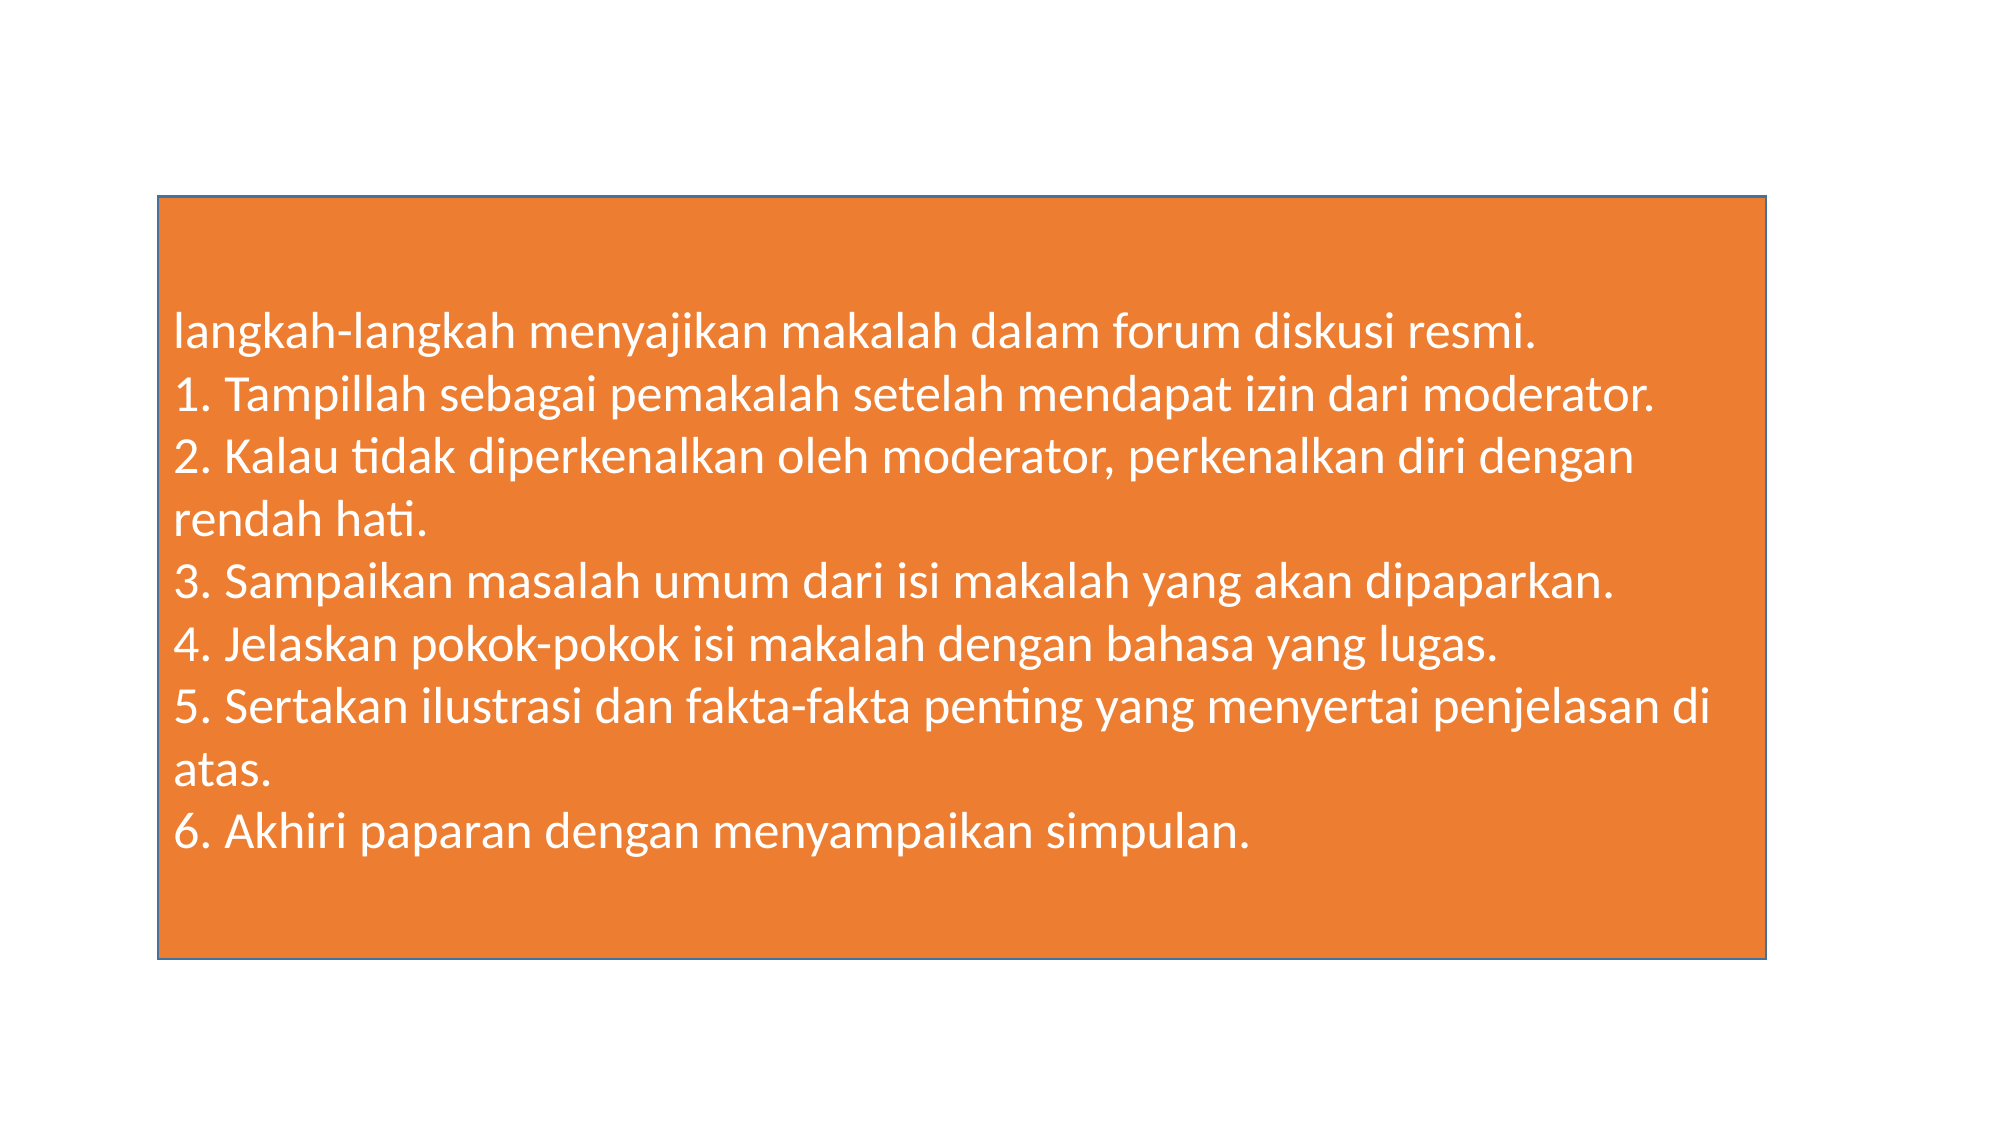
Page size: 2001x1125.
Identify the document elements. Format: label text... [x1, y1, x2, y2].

text_box langkah-langkah menyajikan makalah dalam forum diskusi resmi. 1. Tampillah sebagai pemakalah setelah mendapat izin dari moderator. 2. Kalau tidak diperkenalkan oleh moderator, perkenalkan diri dengan rendah hati. 3. Sampaikan masalah umum dari isi makalah yang akan dipaparkan. 4. Jelaskan pokok-pokok isi makalah dengan bahasa yang lugas. 5. Sertakan ilustrasi dan fakta-fakta penting yang menyertai penjelasan di atas. 6. Akhiri paparan dengan menyampaikan simpulan. [157, 195, 1767, 960]
